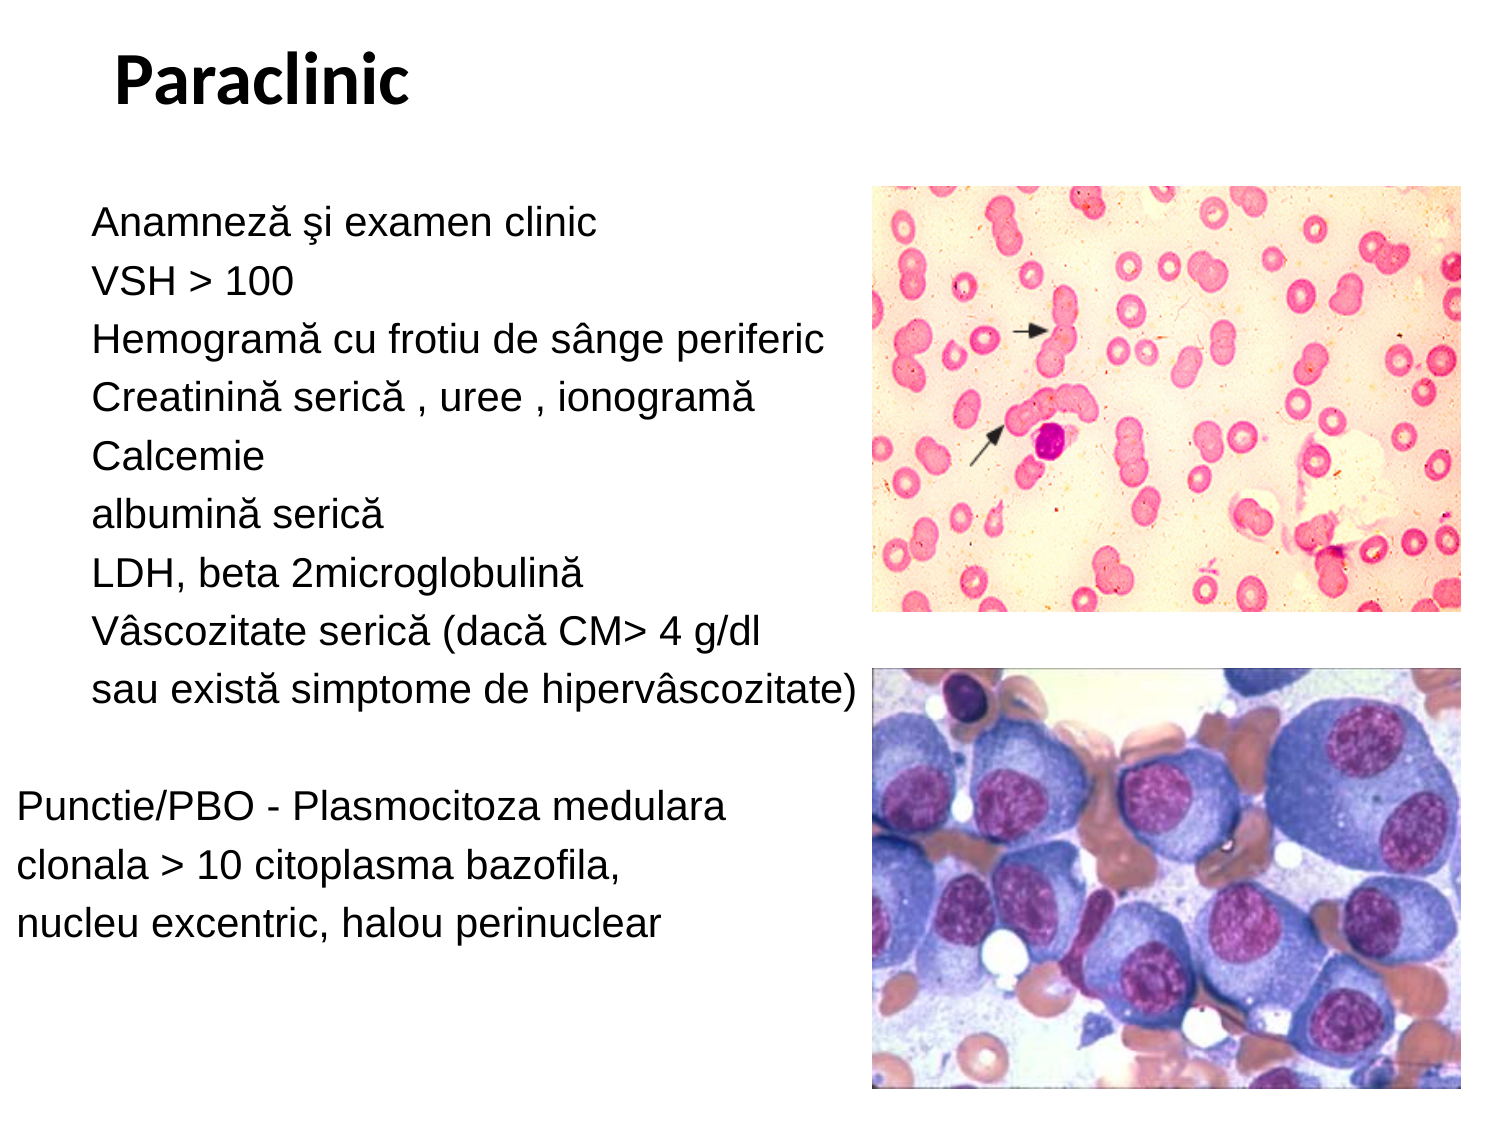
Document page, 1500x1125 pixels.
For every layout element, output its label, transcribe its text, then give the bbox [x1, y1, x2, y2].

picture [872, 668, 1461, 1089]
picture [830, 186, 1500, 613]
list Anamneză şi examen clinic VSH > 100 Hemogramă cu frotiu de sânge periferic Creatinină serică , uree , ionogramă Calcemie albumină serică LDH, beta 2microglobulină Vâscozitate serică (dacă CM> 4 g/dl sau există simptome de hipervâscozitate) Punctie/PBO - Plasmocitoza medulara clonala > 10 citoplasma bazofila, nucleu excentric, halou perinuclear [1, 187, 1488, 1125]
title Paraclinic [99, 24, 1375, 125]
